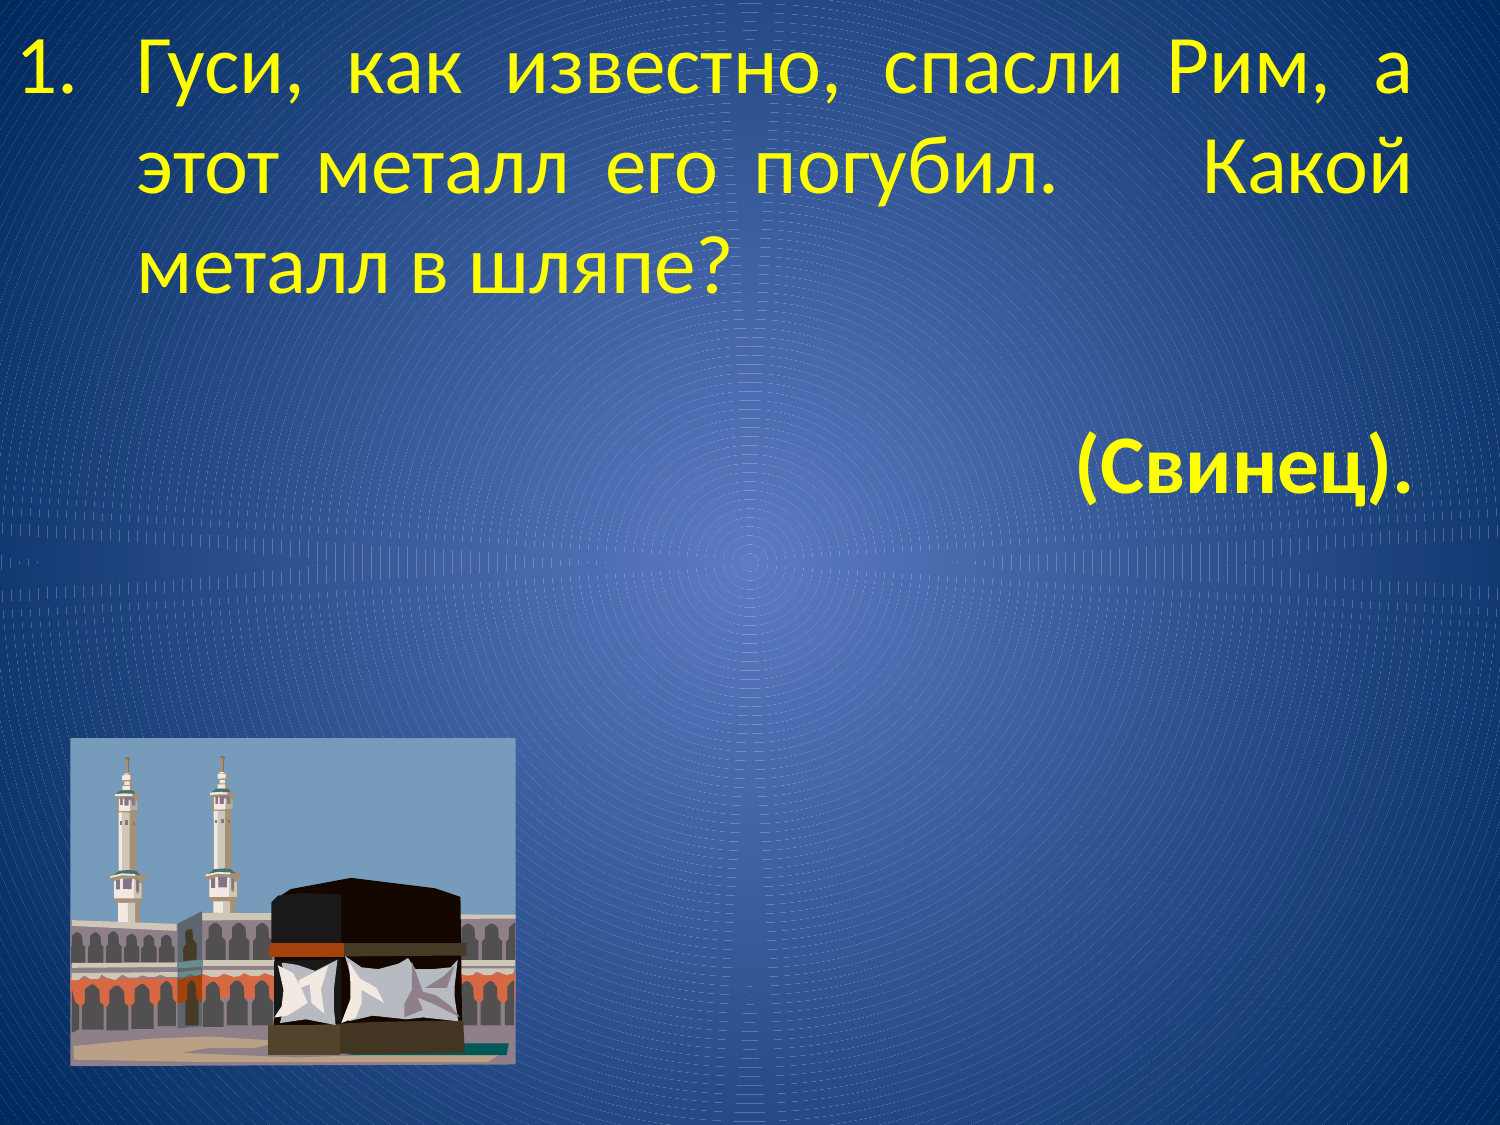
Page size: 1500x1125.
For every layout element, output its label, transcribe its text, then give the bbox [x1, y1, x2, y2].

text_box Гуси, как известно, спасли Рим, а этот металл его погубил. Какой металл в шляпе? (Свинец). [0, 2, 1430, 518]
picture [70, 737, 516, 1067]
